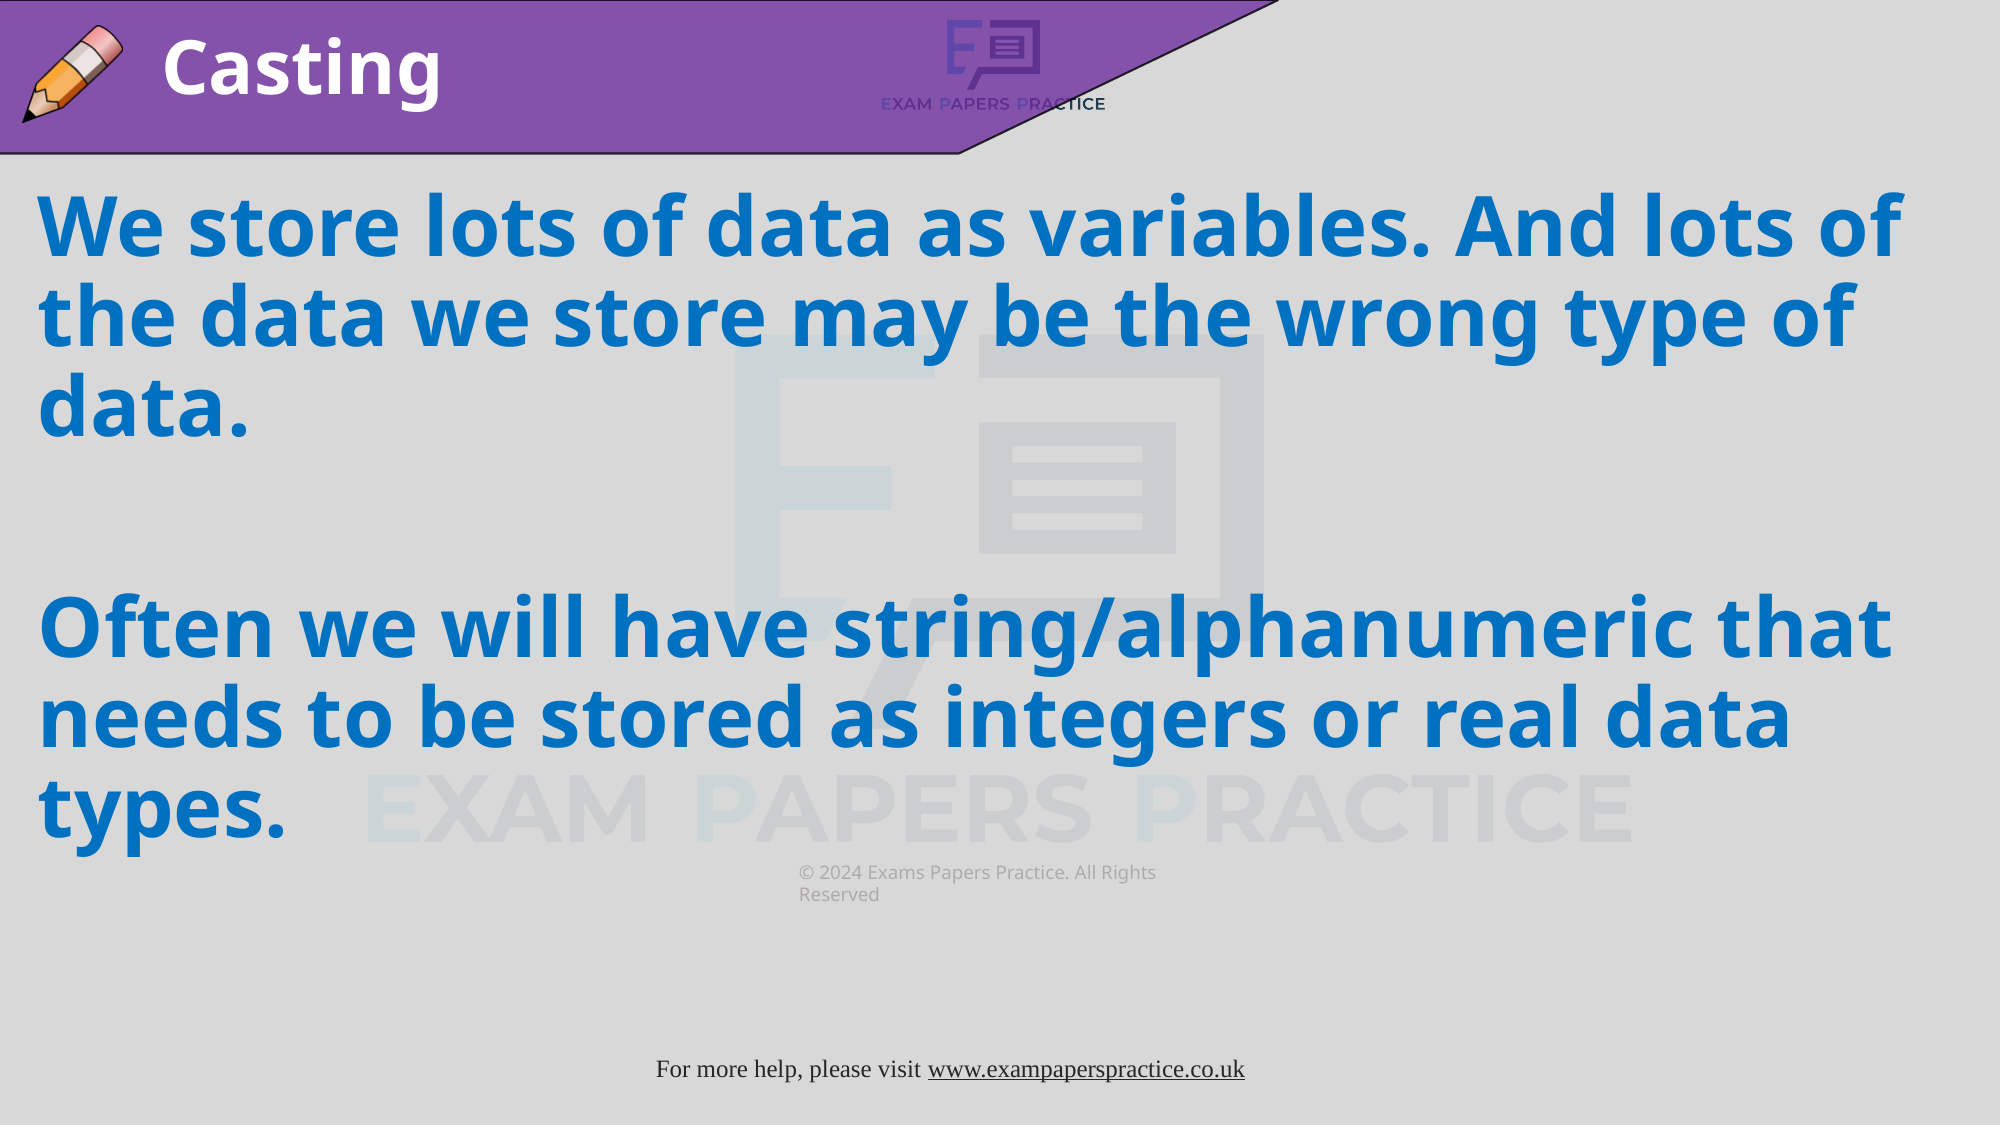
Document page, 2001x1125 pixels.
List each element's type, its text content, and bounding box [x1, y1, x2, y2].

picture [22, 25, 123, 123]
list We store lots of data as variables. And lots of the data we store may be the wrong type of data. Often we will have string/alphanumeric that needs to be stored as integers or real data types. [22, 176, 1974, 1120]
list Casting [146, 22, 960, 134]
